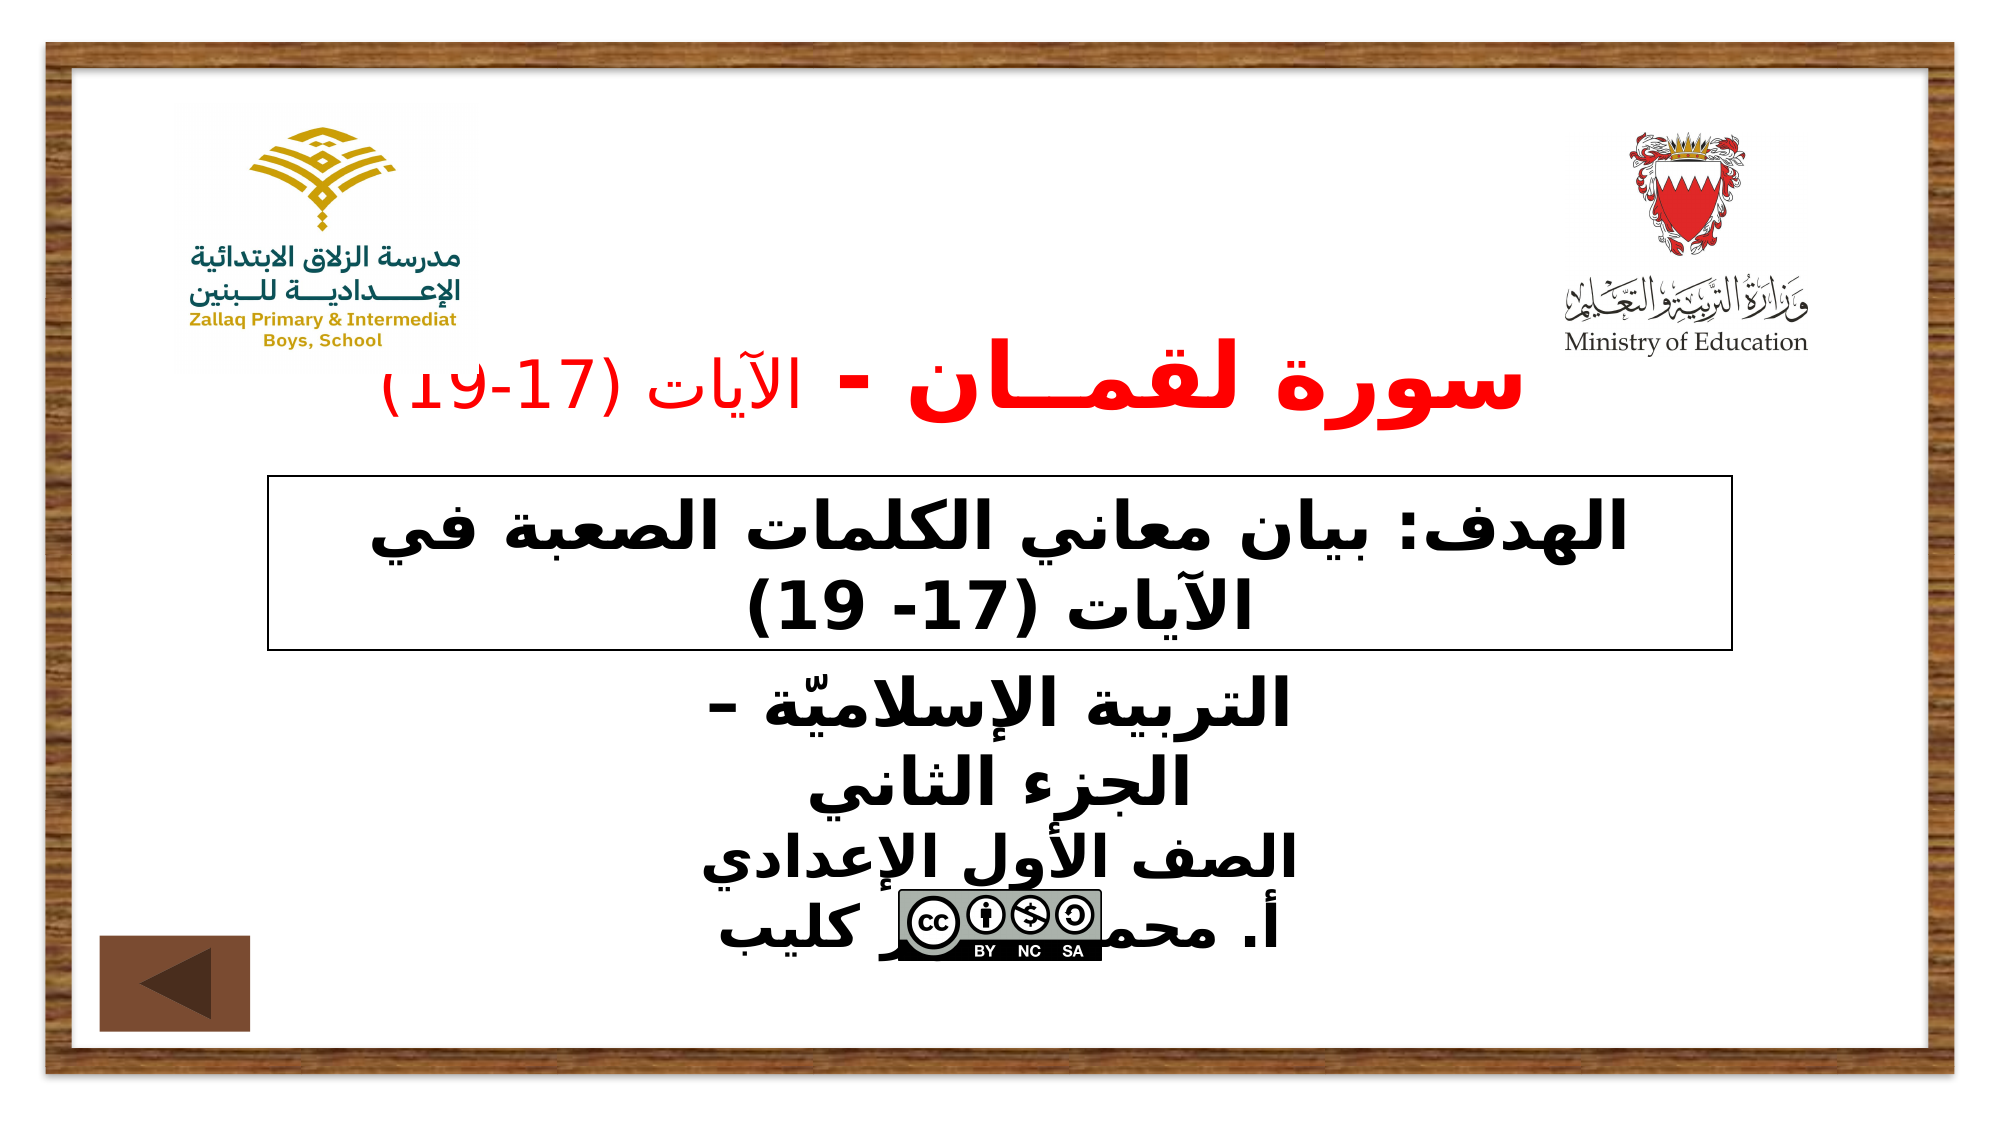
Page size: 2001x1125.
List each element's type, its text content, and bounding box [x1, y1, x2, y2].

picture [1565, 132, 1808, 357]
text_box سورة لقمــان - الآيات (17-19) [222, 309, 1687, 434]
picture [174, 103, 479, 374]
text_box التربية الإسلاميّة – الجزء الثاني الصف الأول الإعدادي أ. محمد مطهر كليب [595, 651, 1405, 967]
text_box [99, 935, 251, 1033]
text_box الهدف: بيان معاني الكلمات الصعبة في الآيات (17- 19) [267, 475, 1733, 651]
text_box [45, 41, 1955, 1075]
picture [898, 889, 1102, 961]
